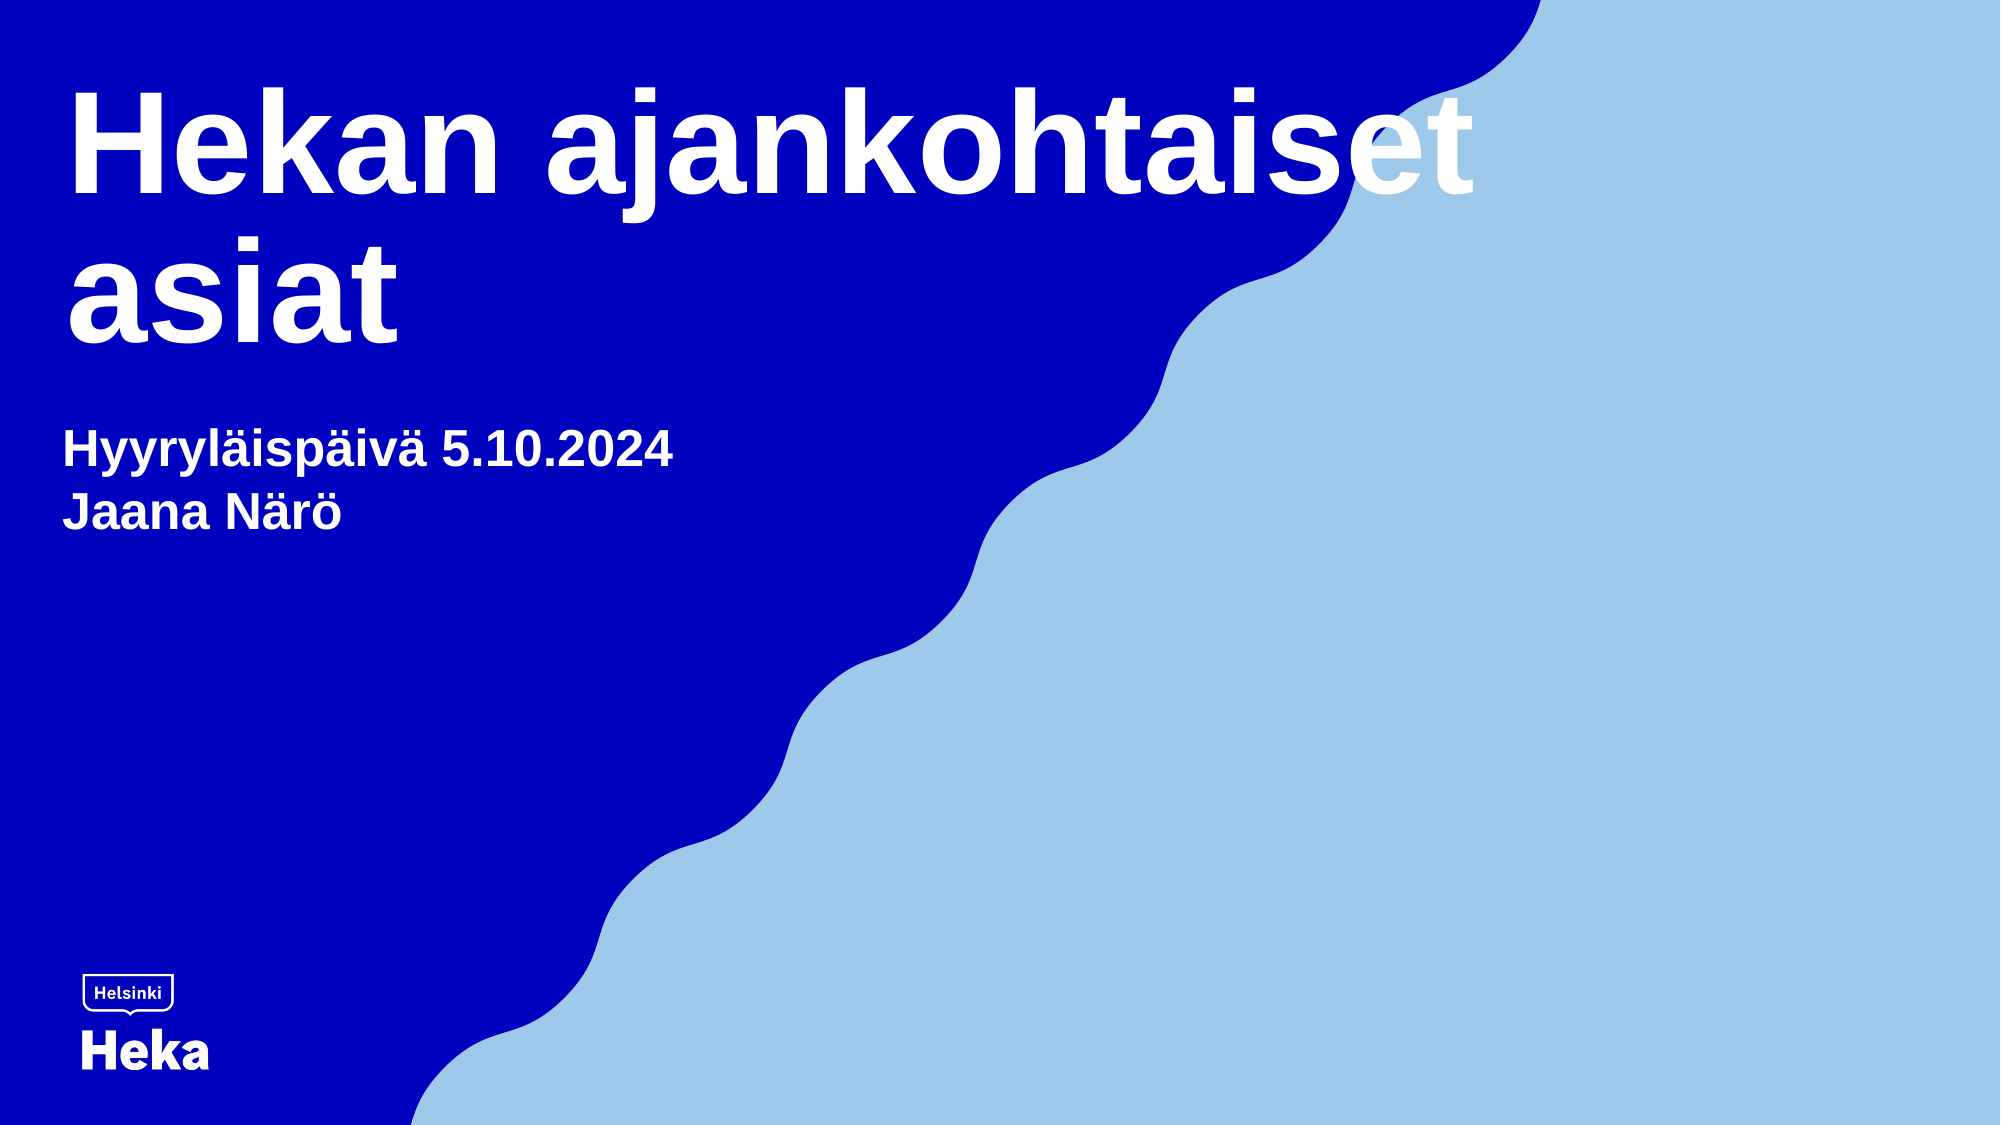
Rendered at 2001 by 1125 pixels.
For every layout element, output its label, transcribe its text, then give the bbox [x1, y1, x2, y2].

title Hekan ajankohtaiset asiat [66, 75, 1829, 415]
picture [81, 973, 210, 1071]
list Hyyryläispäivä 5.10.2024 Jaana Närö [62, 414, 1824, 613]
